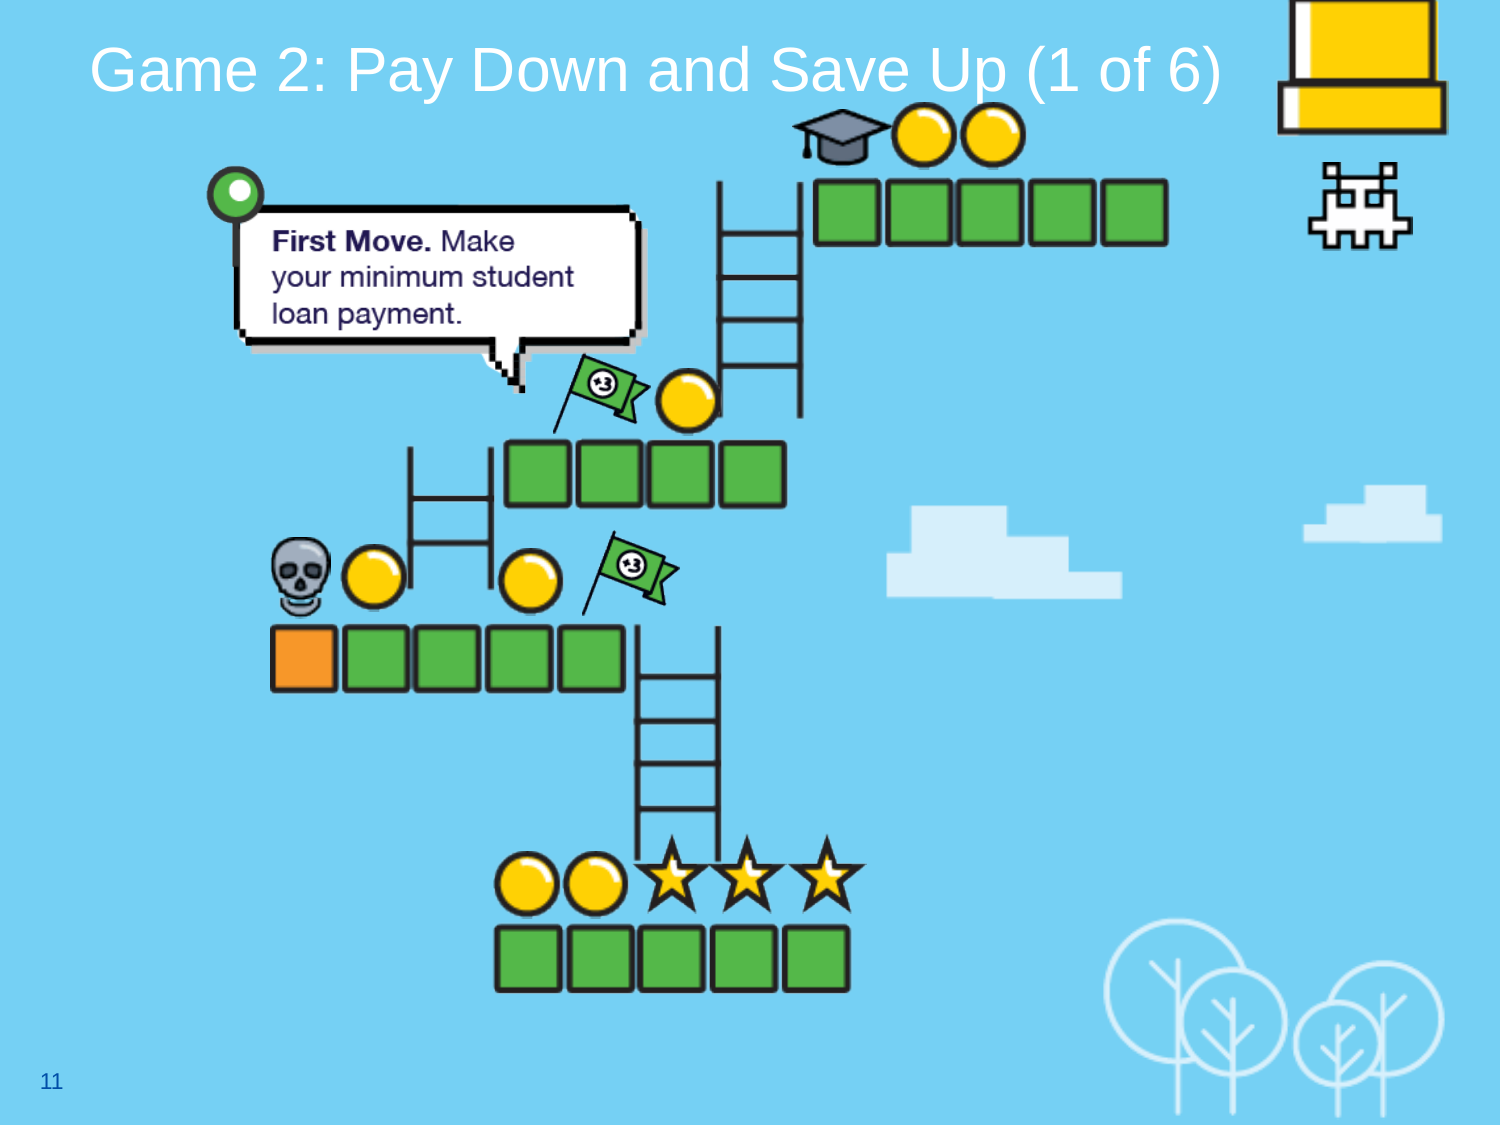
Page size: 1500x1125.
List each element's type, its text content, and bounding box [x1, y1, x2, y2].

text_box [493, 832, 868, 919]
title Game 2: Pay Down and Save Up (1 of 6) [75, 21, 264, 110]
slide_number 11 [24, 1045, 100, 1102]
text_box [791, 102, 1029, 170]
picture [0, 0, 1450, 1120]
